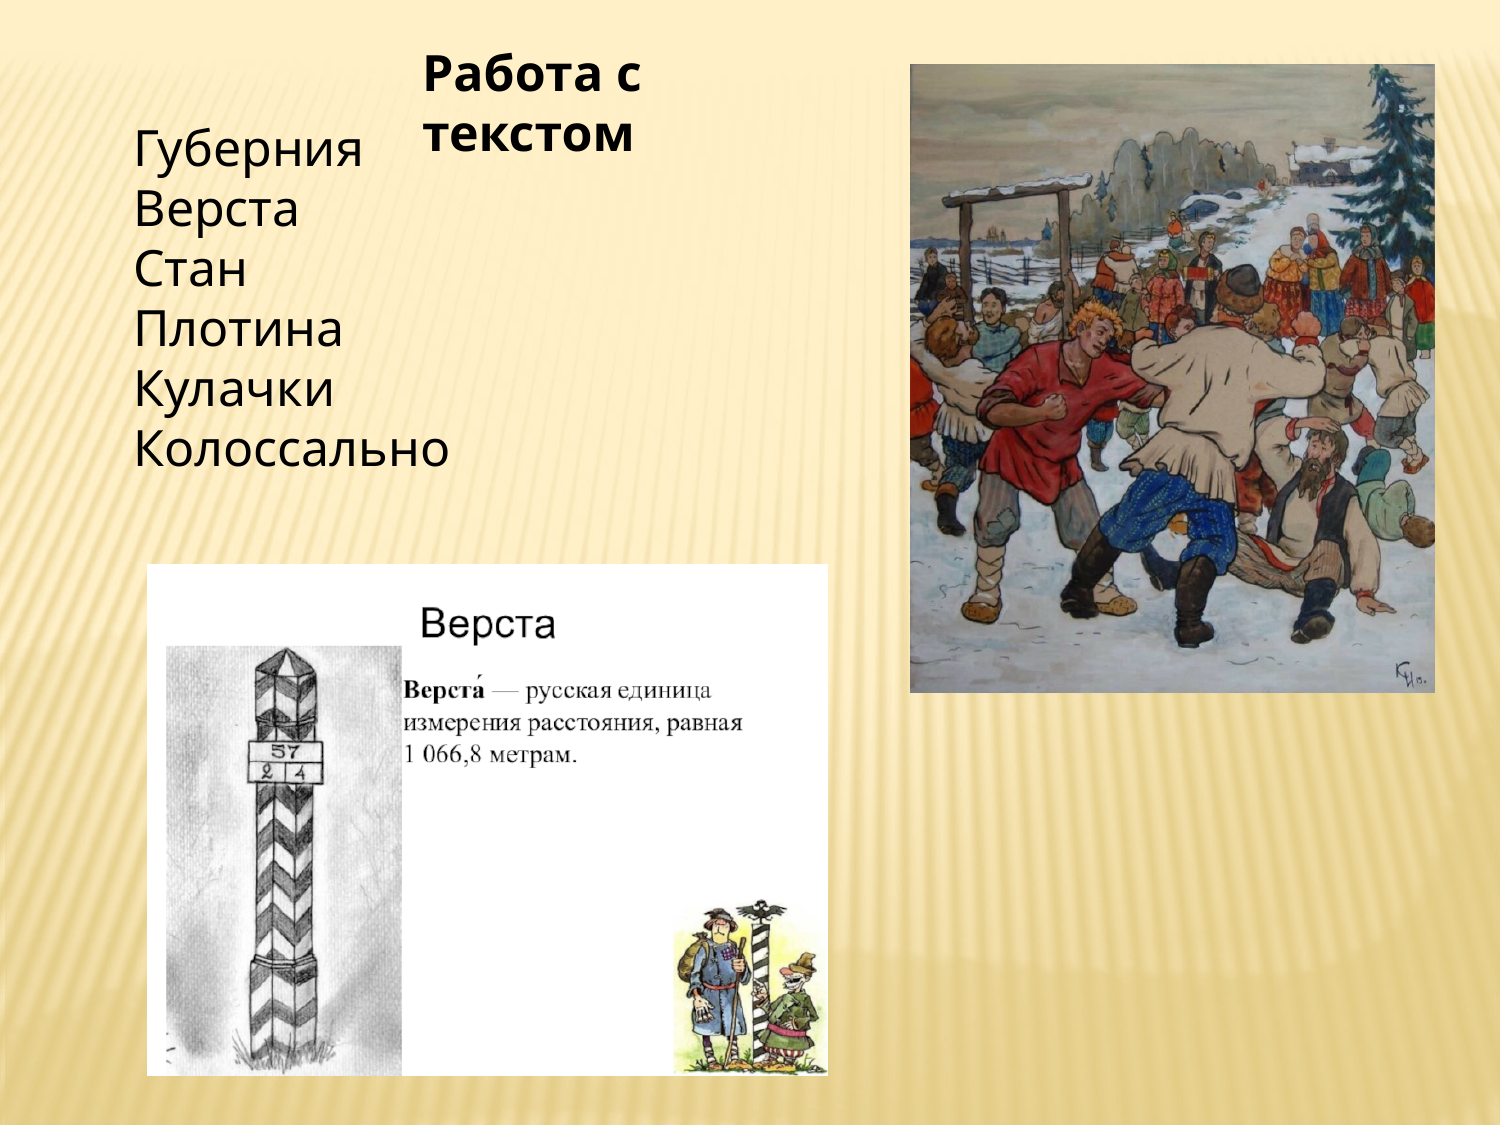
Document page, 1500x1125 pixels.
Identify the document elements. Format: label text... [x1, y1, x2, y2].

text_box Губерния Верста Стан Плотина Кулачки Колоссально [118, 109, 518, 540]
text_box Работа с текстом [407, 33, 845, 169]
picture [147, 564, 829, 1076]
picture [909, 63, 1435, 693]
